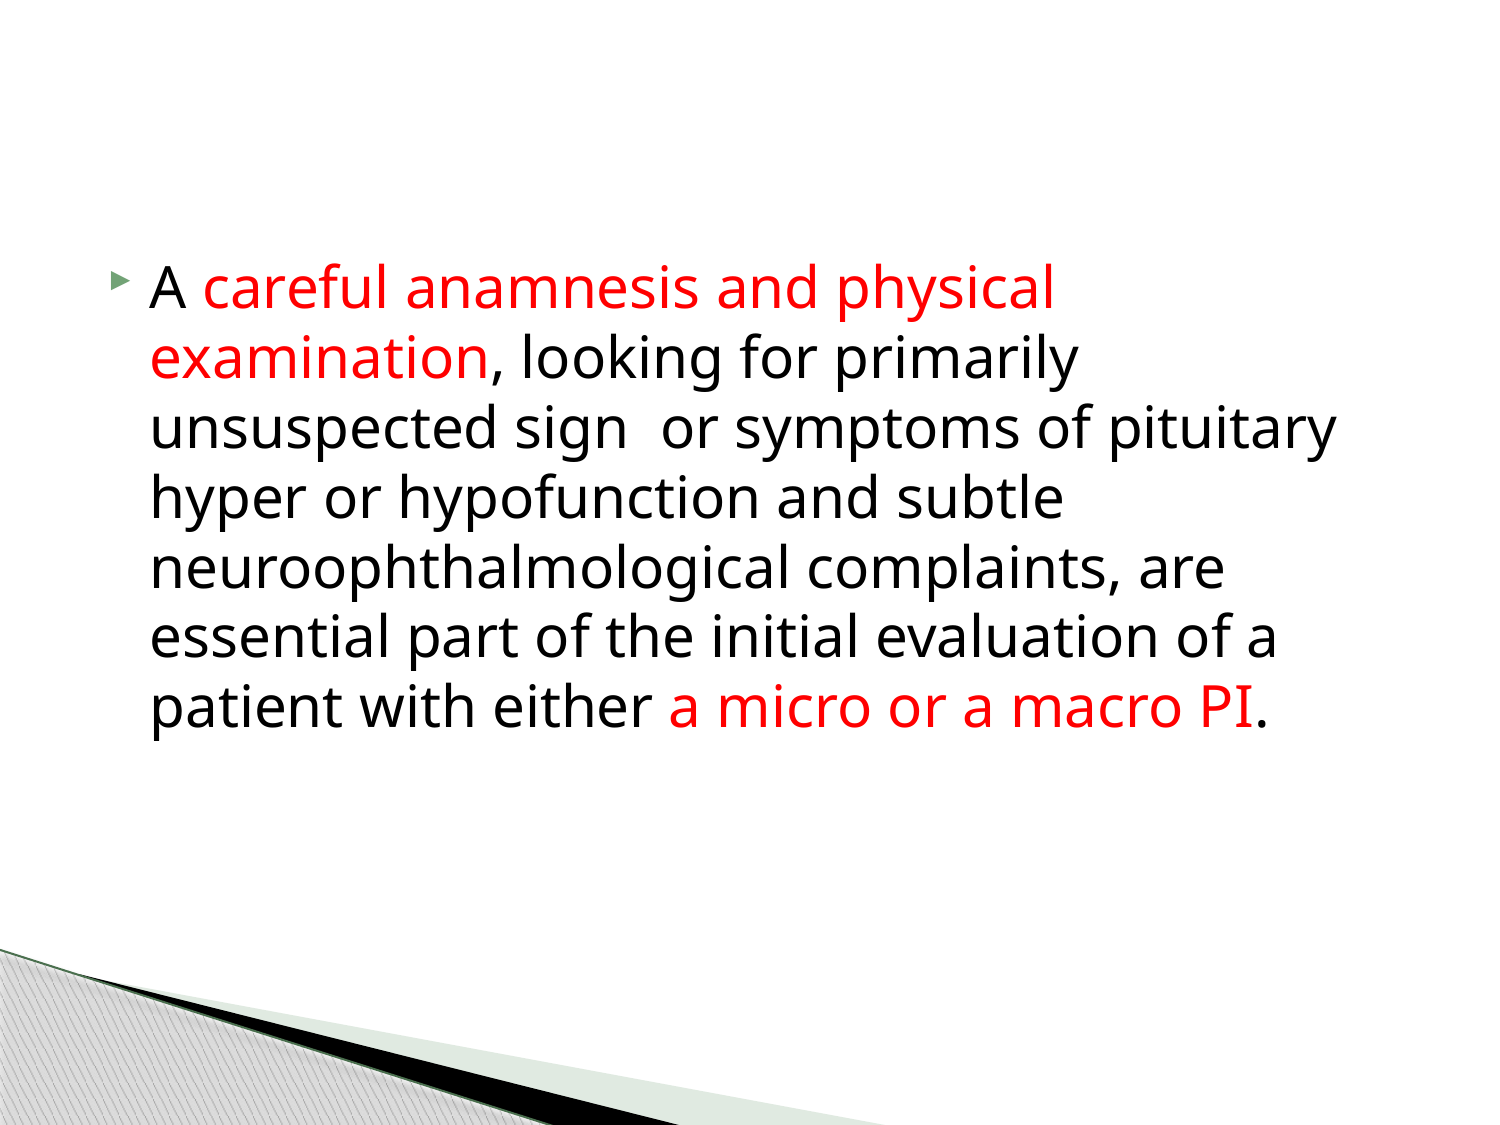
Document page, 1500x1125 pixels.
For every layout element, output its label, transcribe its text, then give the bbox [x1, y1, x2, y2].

list A careful anamnesis and physical examination, looking for primarily unsuspected sign or symptoms of pituitary hyper or hypofunction and subtle neuroophthalmological complaints, are essential part of the initial evaluation of a patient with either a micro or a macro PI. [75, 243, 1425, 986]
